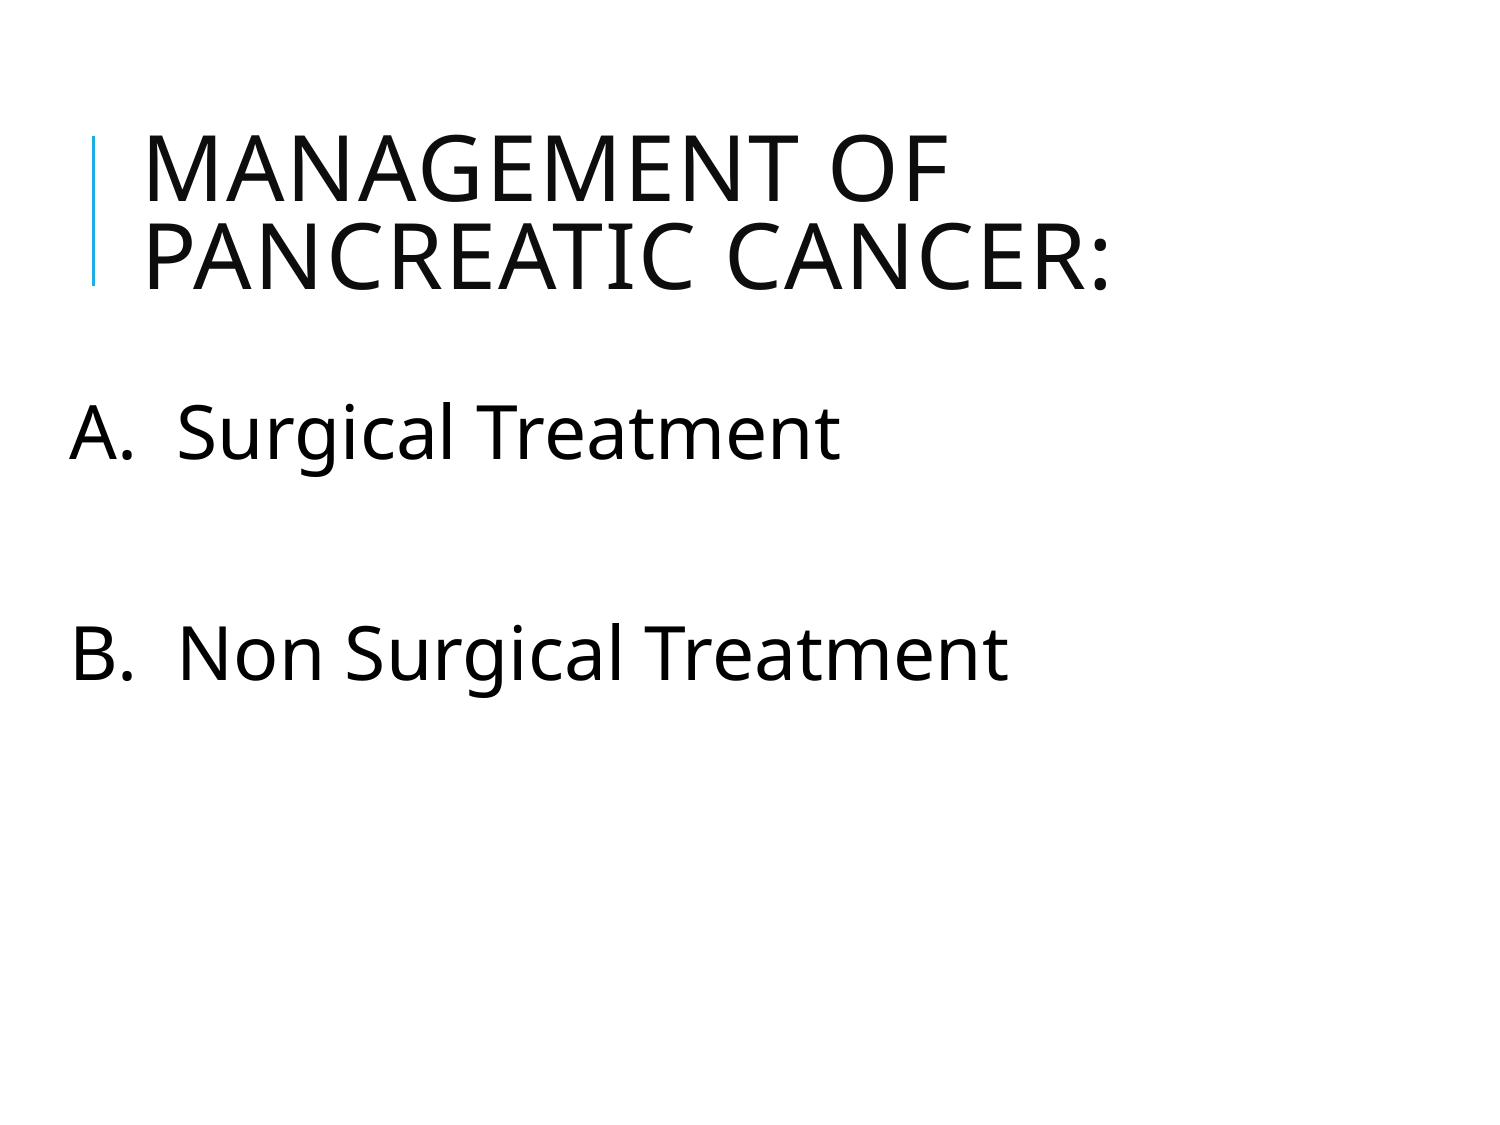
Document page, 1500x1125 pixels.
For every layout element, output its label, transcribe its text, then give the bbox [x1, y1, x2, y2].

title MANAGEMENT OF PANCREATIC CANCER: [126, 96, 1322, 342]
list A. Surgical Treatment B. Non Surgical Treatment [62, 387, 1388, 1000]
